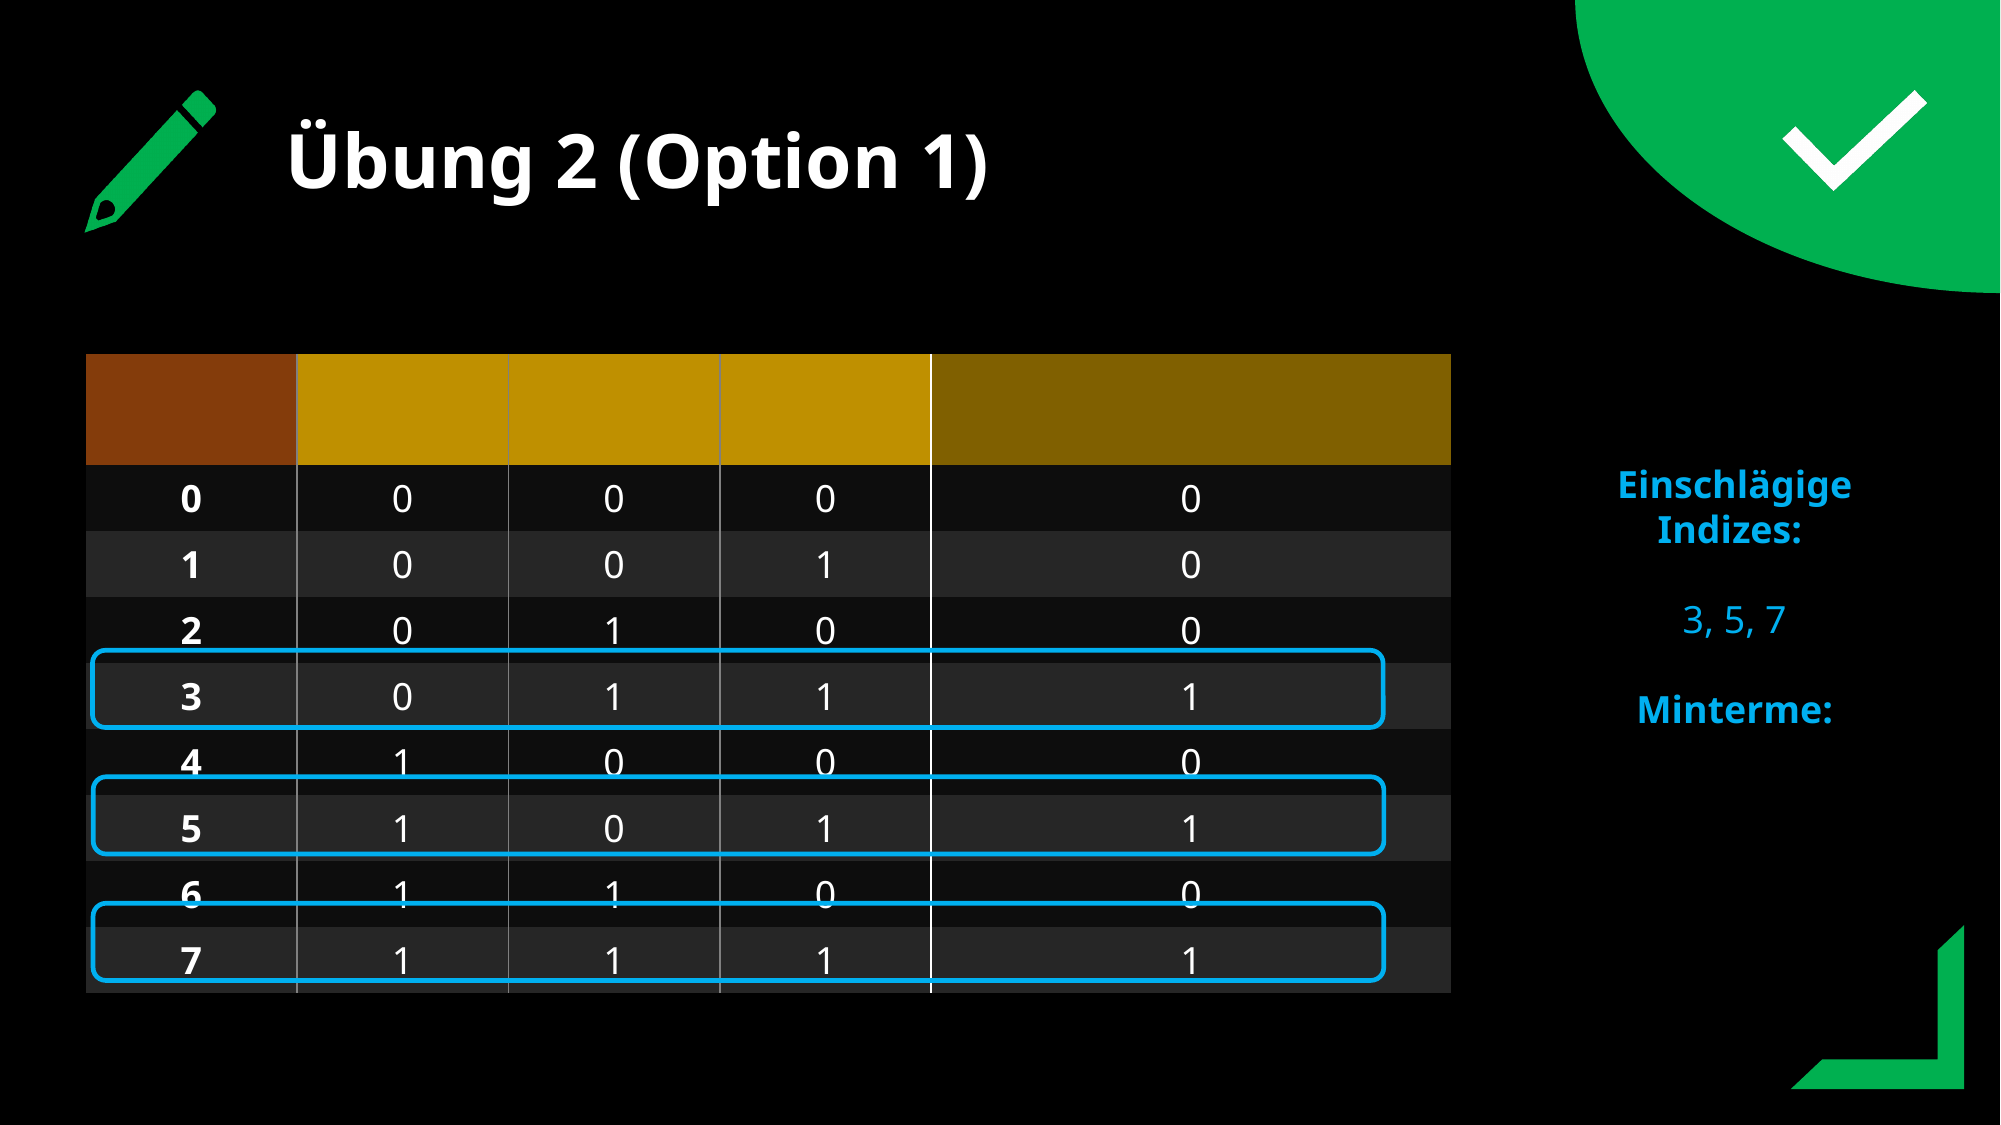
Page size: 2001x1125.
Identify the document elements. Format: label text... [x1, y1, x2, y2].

text_box [92, 902, 1385, 982]
list Übung 2 (Option 1) [271, 115, 1899, 222]
picture [71, 76, 229, 247]
text_box [91, 649, 1385, 729]
picture [1779, 65, 1930, 215]
text_box [92, 775, 1385, 856]
